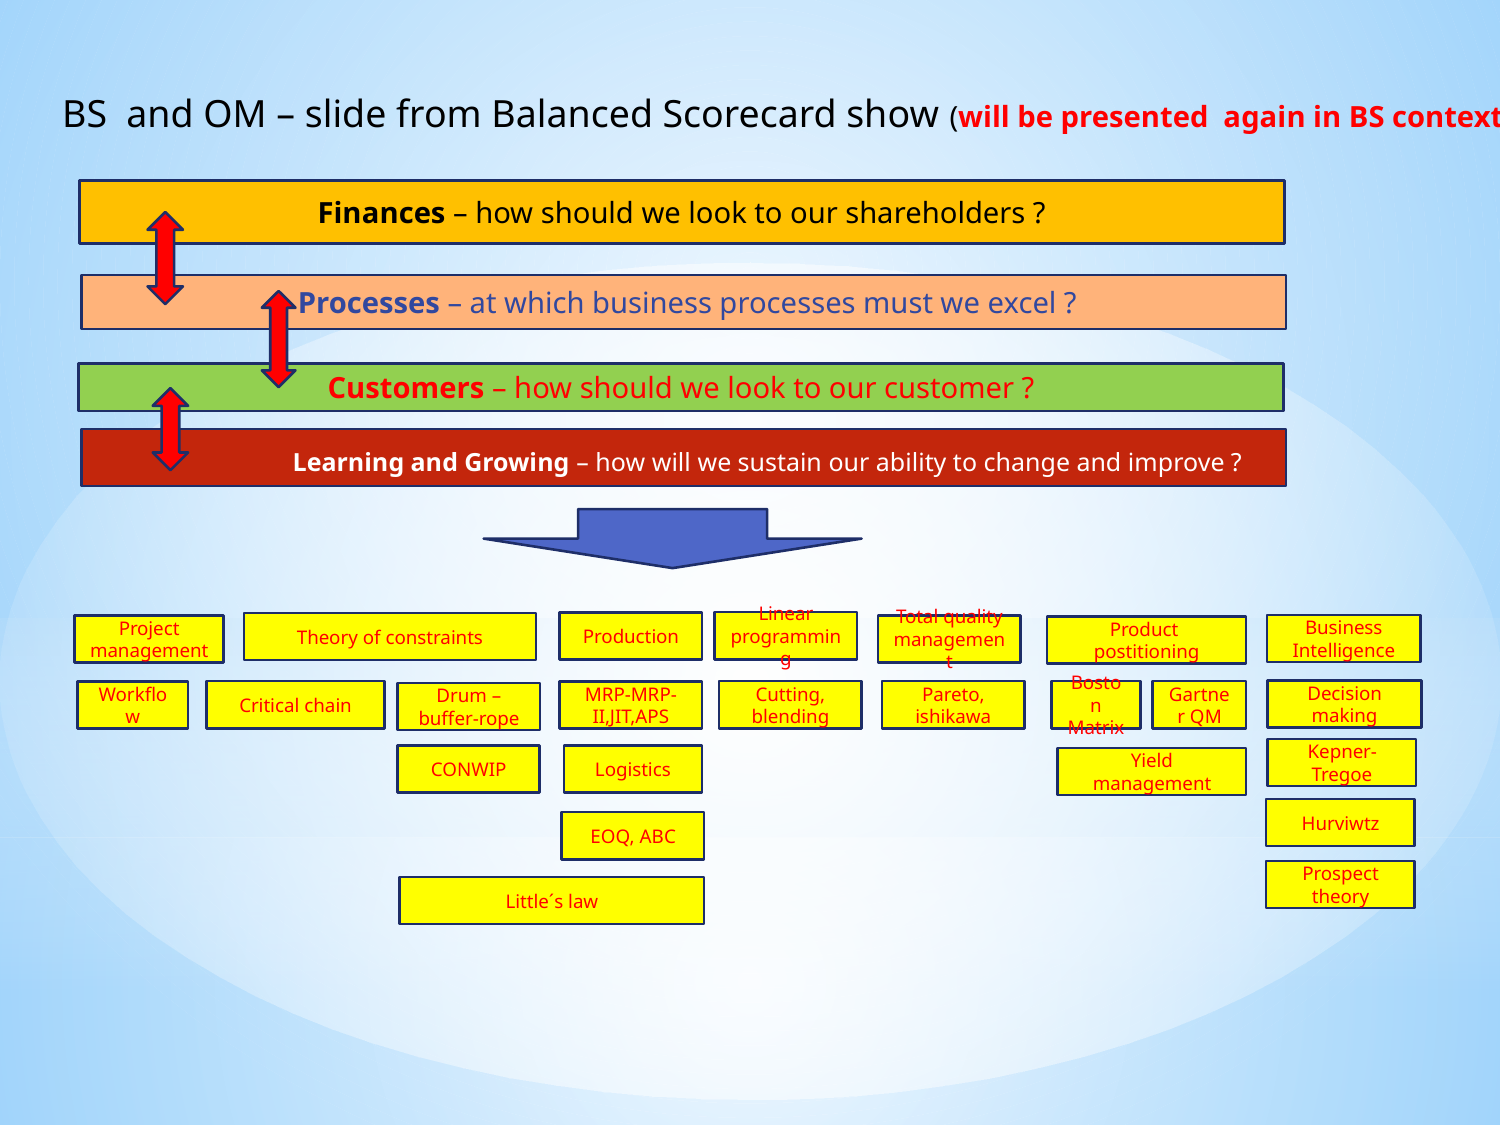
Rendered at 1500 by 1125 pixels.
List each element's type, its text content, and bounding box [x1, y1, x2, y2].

text_box Yield management [1056, 747, 1247, 796]
text_box EOQ, ABC [560, 811, 705, 861]
text_box BS and OM – slide from Balanced Scorecard show (will be presented again in BS context) [47, 82, 1500, 143]
text_box Drum –buffer-rope [396, 682, 541, 731]
text_box Business Intelligence [1266, 614, 1422, 663]
text_box Kepner-Tregoe [1266, 738, 1417, 787]
text_box Processes – at which business processes must we excel ? [80, 274, 1287, 330]
text_box Little´s law [398, 876, 705, 925]
text_box Customers – how should we look to our customer ? [77, 362, 1285, 412]
text_box Project management [73, 614, 225, 664]
text_box [260, 290, 297, 389]
text_box Gartner QM [1151, 680, 1247, 730]
text_box Pareto, ishikawa [881, 680, 1026, 730]
text_box Decision making [1266, 679, 1423, 729]
text_box Linear programming [713, 611, 858, 661]
text_box Hurviwtz [1265, 798, 1416, 847]
text_box [151, 387, 190, 472]
text_box Production [558, 611, 703, 661]
text_box Prospect theory [1265, 860, 1416, 909]
text_box [146, 211, 185, 306]
text_box Total quality management [877, 614, 1022, 664]
text_box [482, 507, 863, 570]
text_box Boston Matrix [1050, 680, 1142, 730]
text_box Cutting, blending [718, 680, 863, 730]
text_box Learning and Growing – how will we sustain our ability to change and improve ? [80, 428, 1287, 487]
text_box Logistics [563, 744, 703, 794]
text_box MRP-MRP-II,JIT,APS [558, 680, 703, 730]
text_box Theory of constraints [243, 612, 537, 661]
text_box Finances – how should we look to our shareholders ? [78, 179, 1286, 245]
text_box Workflow [76, 680, 189, 730]
text_box Critical chain [205, 680, 386, 730]
text_box Product postitioning [1046, 615, 1247, 665]
text_box CONWIP [396, 744, 541, 794]
